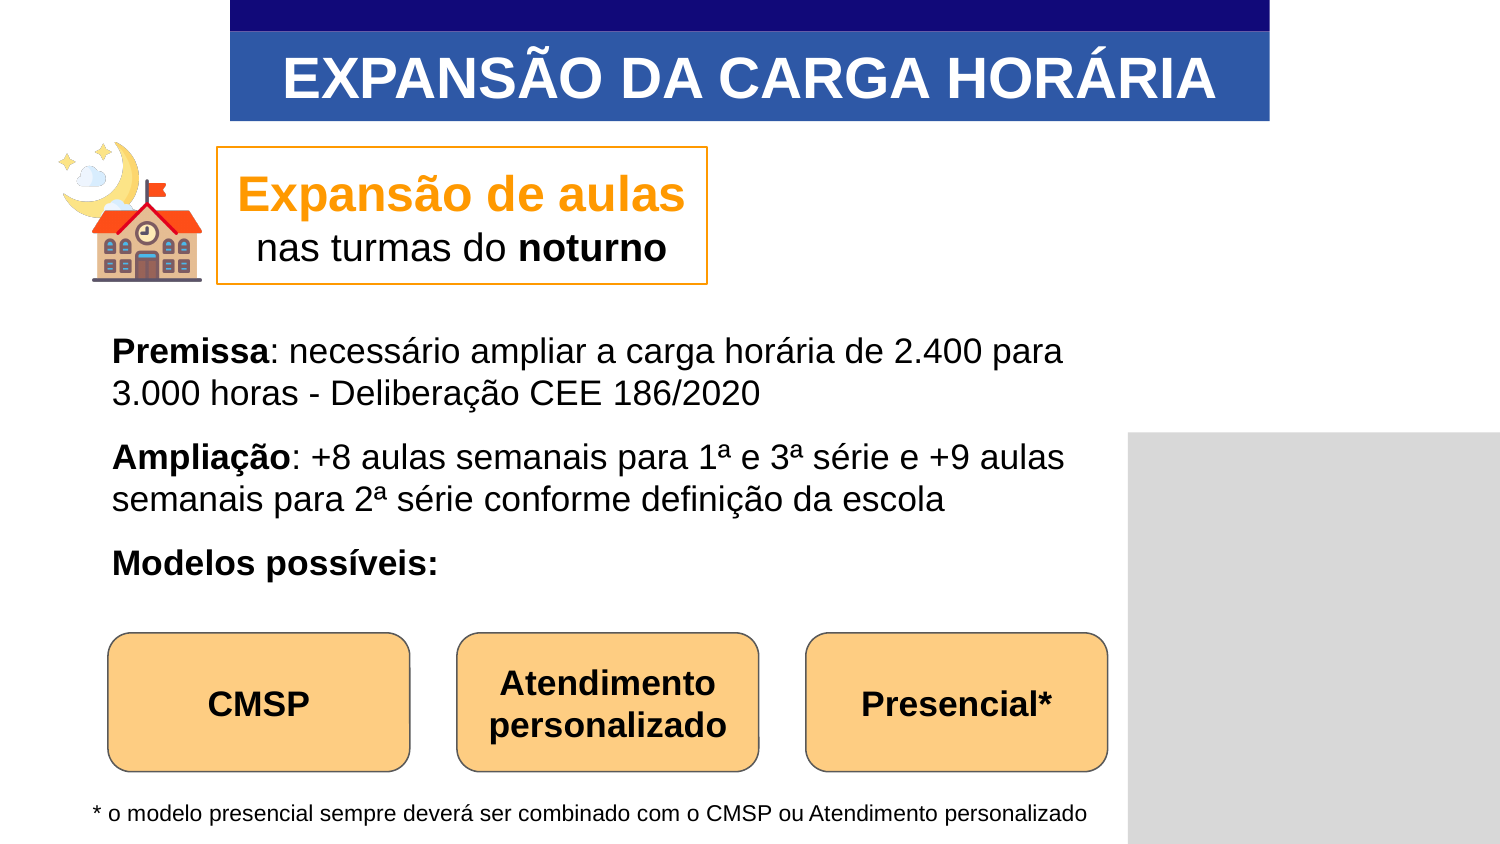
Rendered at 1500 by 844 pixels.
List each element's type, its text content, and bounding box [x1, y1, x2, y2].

text_box Expansão de aulas nas turmas do noturno [216, 146, 708, 285]
text_box CMSP [107, 632, 410, 772]
text_box Premissa: necessário ampliar a carga horária de 2.400 para 3.000 horas - Deliberação CEE 186/2020 Ampliação: +8 aulas semanais para 1ª e 3ª série e +9 aulas semanais para 2ª série conforme definição da escola Modelos possíveis: [96, 312, 1137, 597]
text_box Presencial* [805, 632, 1108, 772]
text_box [229, 0, 1270, 122]
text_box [58, 142, 203, 286]
text_box Atendimento personalizado [456, 632, 759, 772]
text_box * o modelo presencial sempre deverá ser combinado com o CMSP ou Atendimento personalizado [77, 784, 1140, 841]
text_box [1127, 432, 1500, 844]
